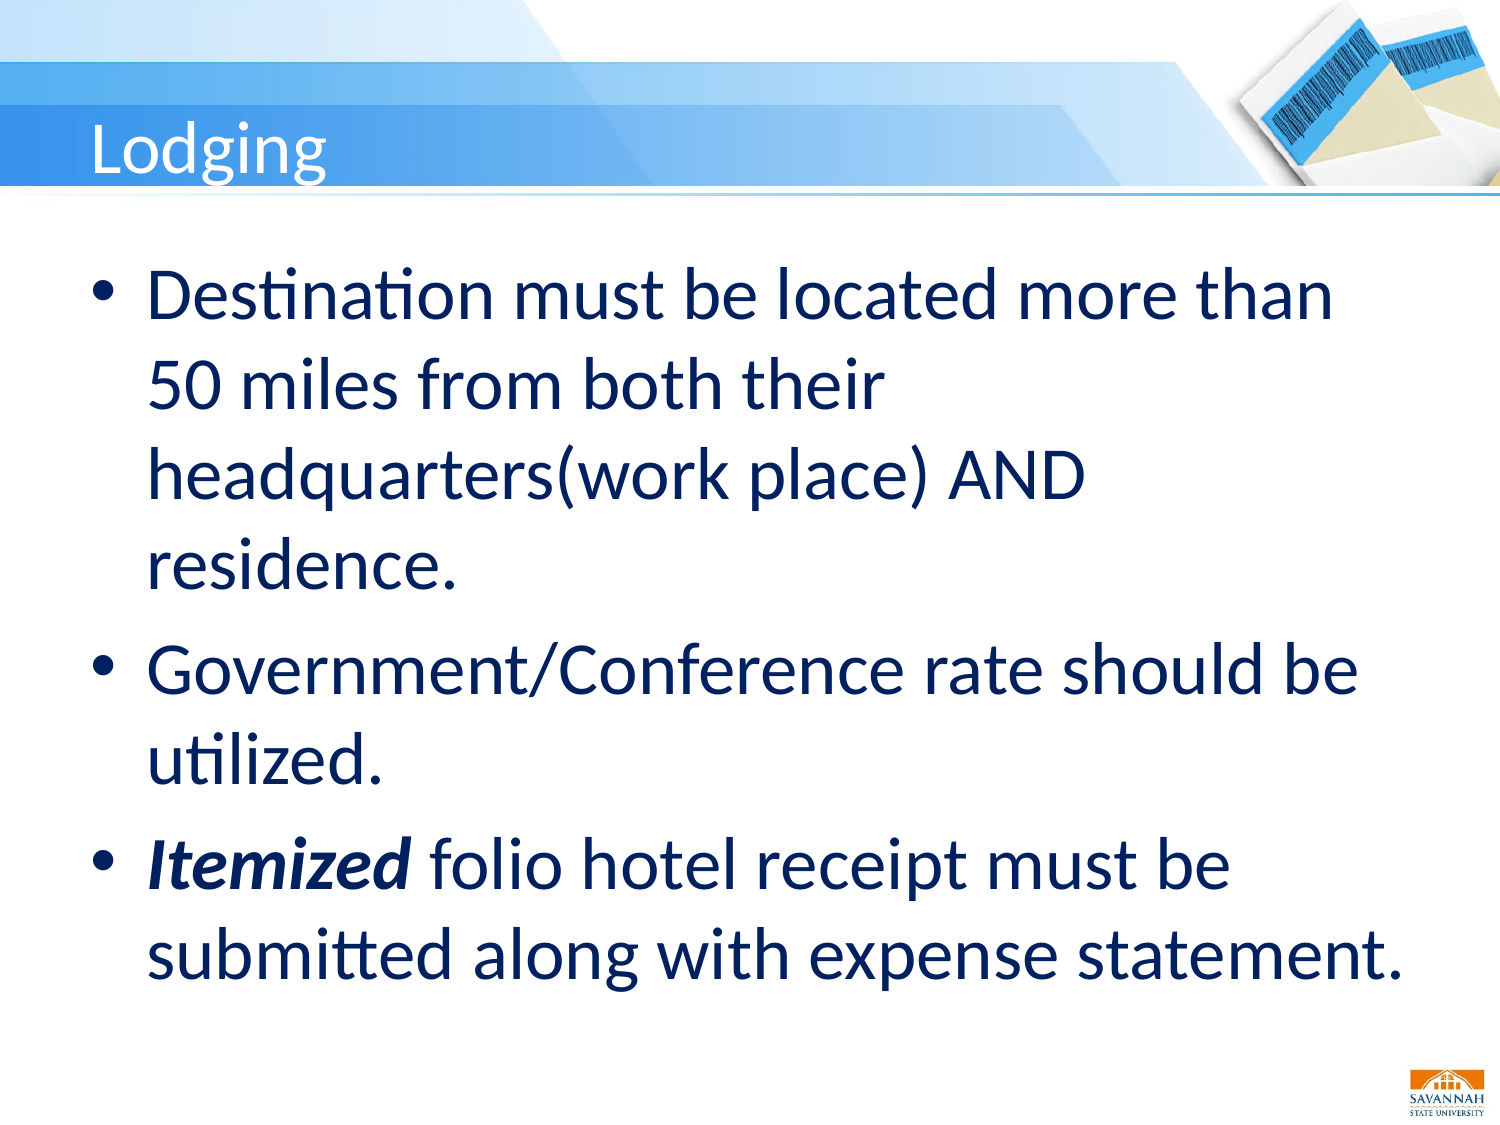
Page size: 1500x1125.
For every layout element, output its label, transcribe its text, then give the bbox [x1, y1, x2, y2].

title Lodging [75, 49, 1425, 236]
picture [0, 0, 1500, 1125]
list Destination must be located more than 50 miles from both their headquarters(work place) AND residence. Government/Conference rate should be utilized. Itemized folio hotel receipt must be submitted along with expense statement. [75, 236, 1425, 1089]
